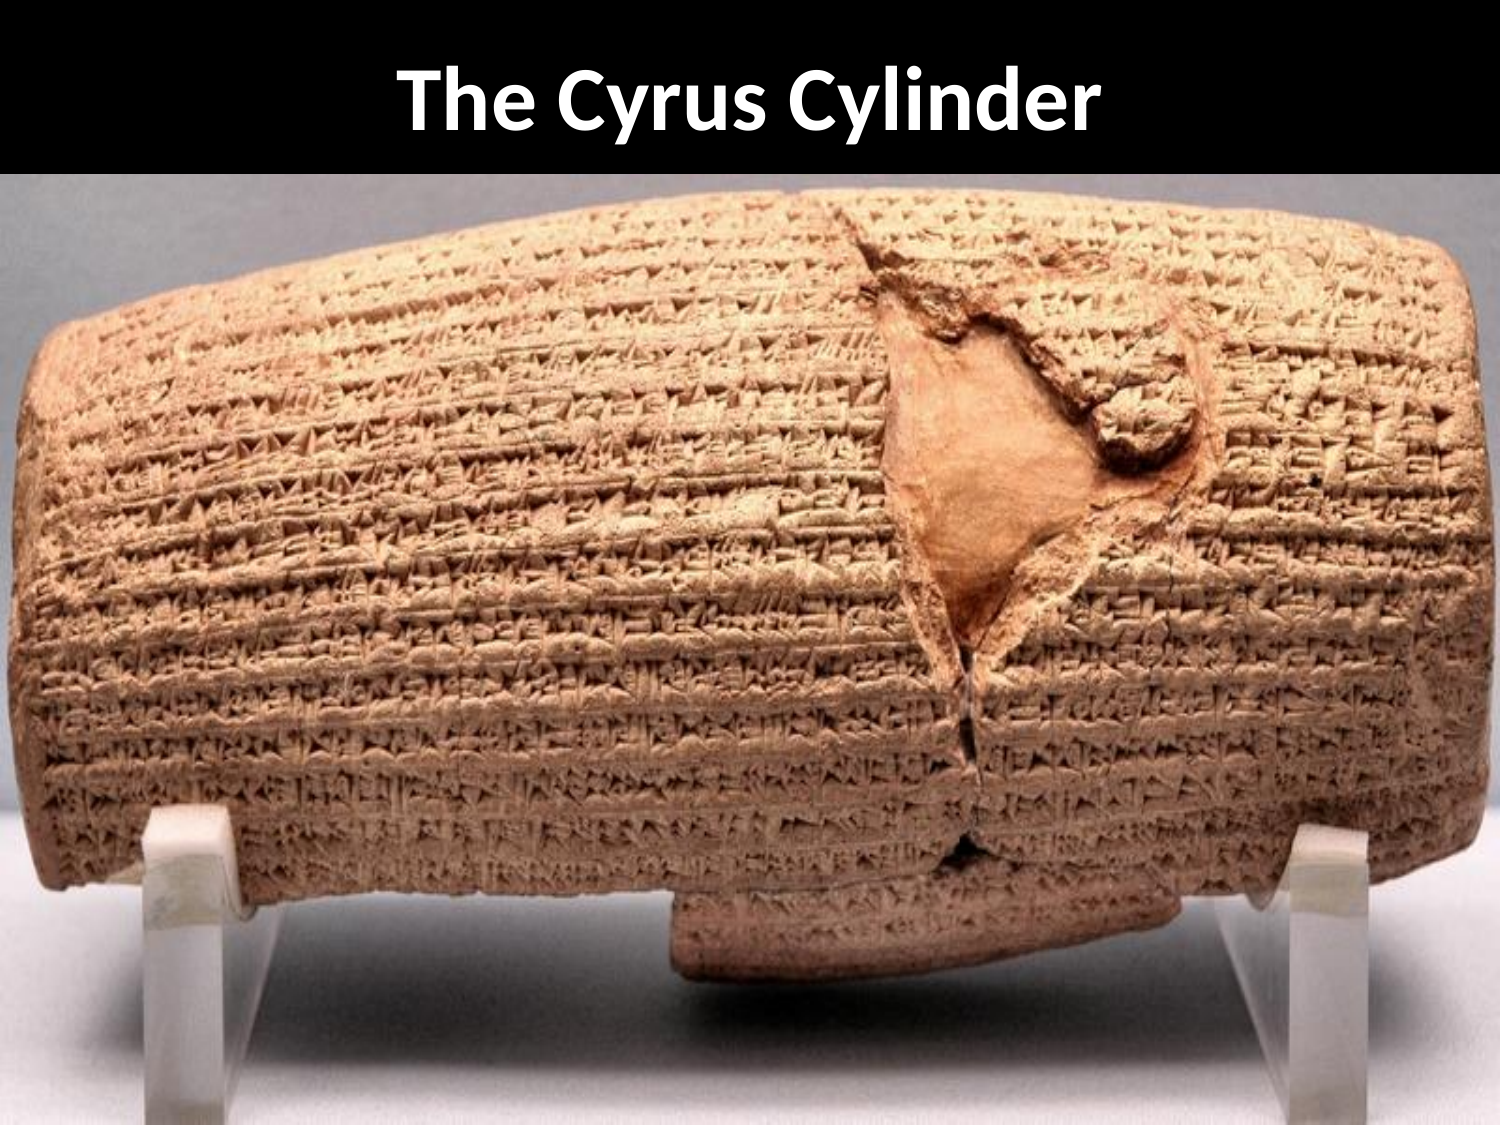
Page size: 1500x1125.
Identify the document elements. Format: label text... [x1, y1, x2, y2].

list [0, 174, 1500, 1125]
title The Cyrus Cylinder [75, 0, 1425, 173]
